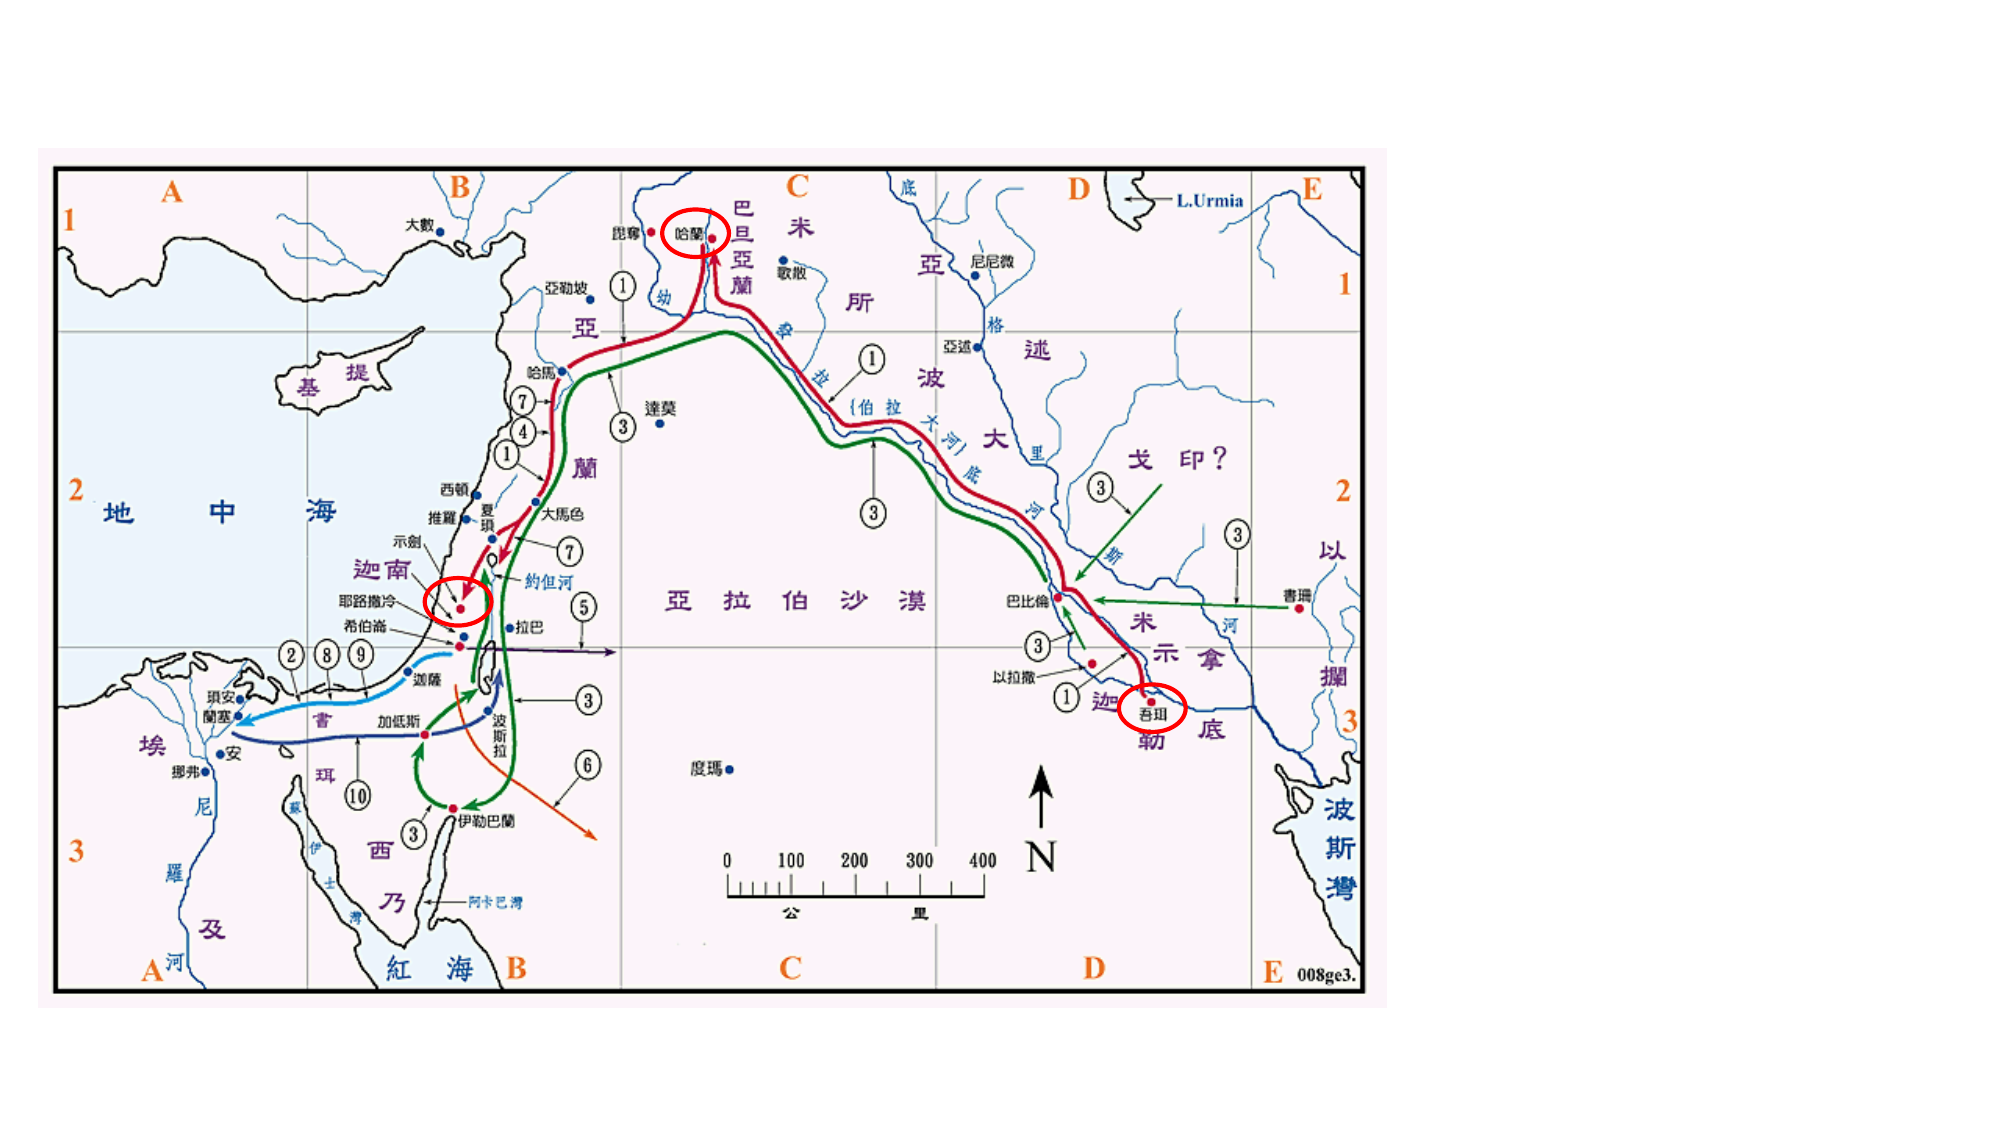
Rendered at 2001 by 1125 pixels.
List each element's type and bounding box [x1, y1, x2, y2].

picture [38, 148, 1387, 1008]
